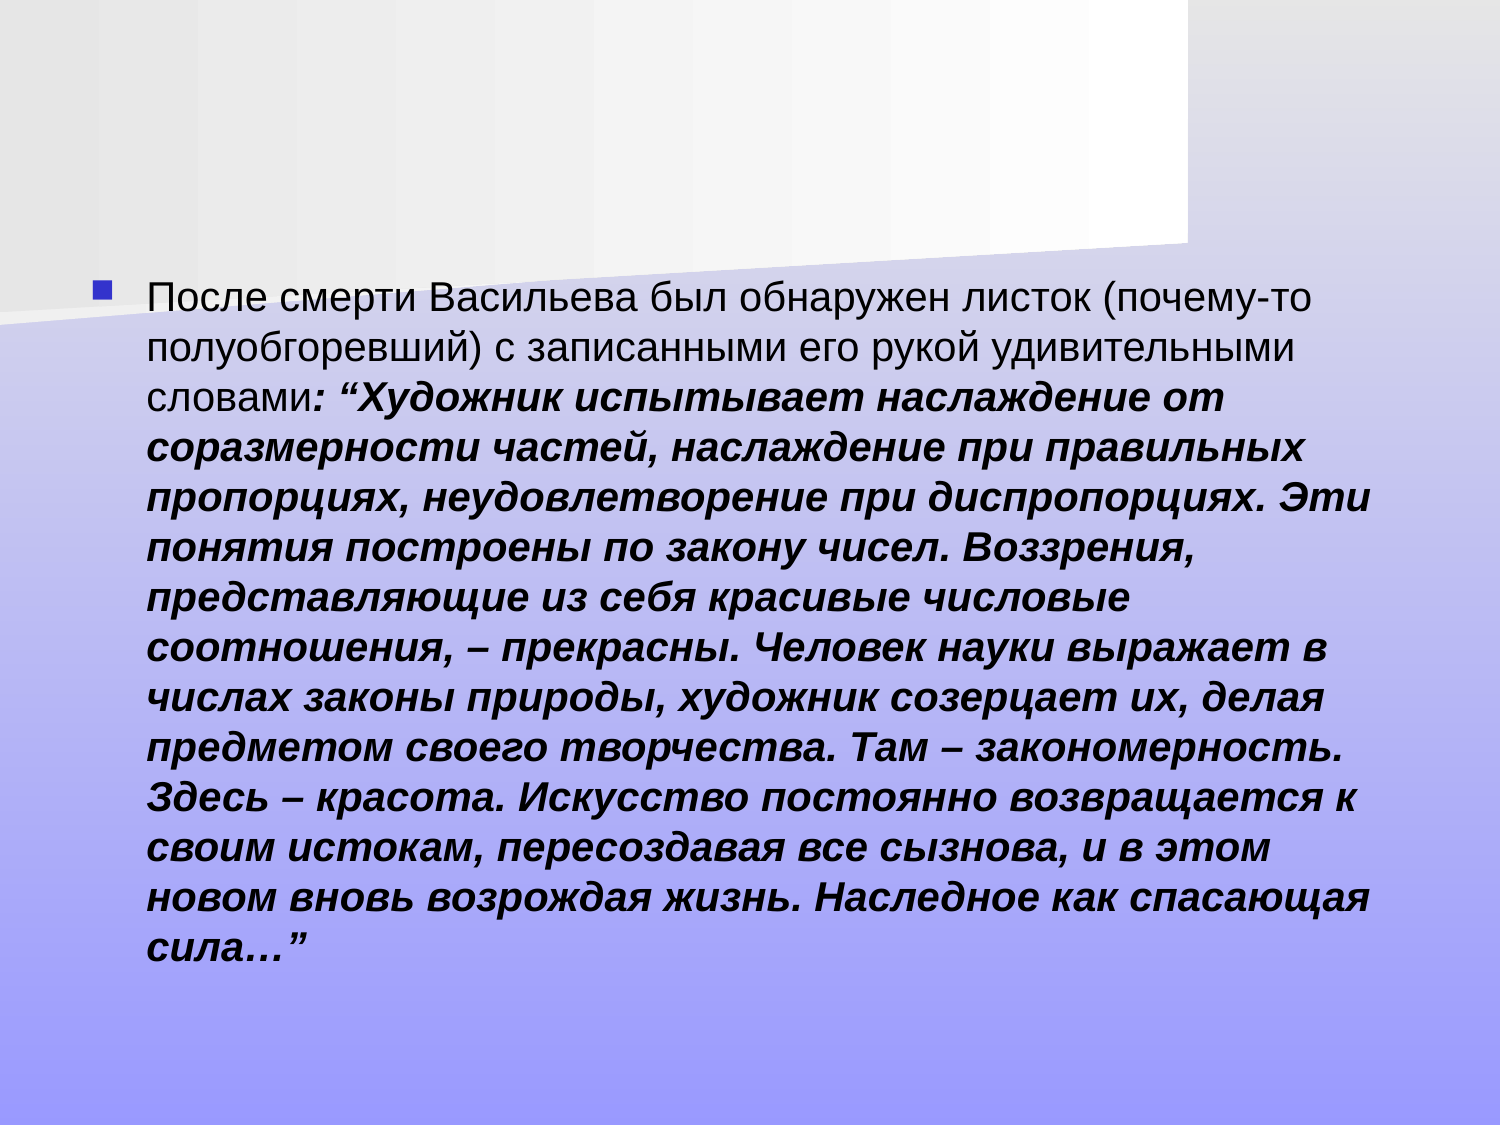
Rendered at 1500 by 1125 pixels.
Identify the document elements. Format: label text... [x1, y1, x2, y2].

list После смерти Васильева был обнаружен листок (почему-то полуобгоревший) с записанными его рукой удивительными словами: “Художник испытывает наслаждение от соразмерности частей, наслаждение при правильных пропорциях, неудовлетворение при диспропорциях. Эти понятия построены по закону чисел. Воззрения, представляющие из себя красивые числовые соотношения, – прекрасны. Человек науки выражает в числах законы природы, художник созерцает их, делая предметом своего творчества. Там – закономерность. Здесь – красота. Искусство постоянно возвращается к своим истокам, пересоздавая все сызнова, и в этом новом вновь возрождая жизнь. Наследное как спасающая сила…” [74, 262, 1426, 1001]
